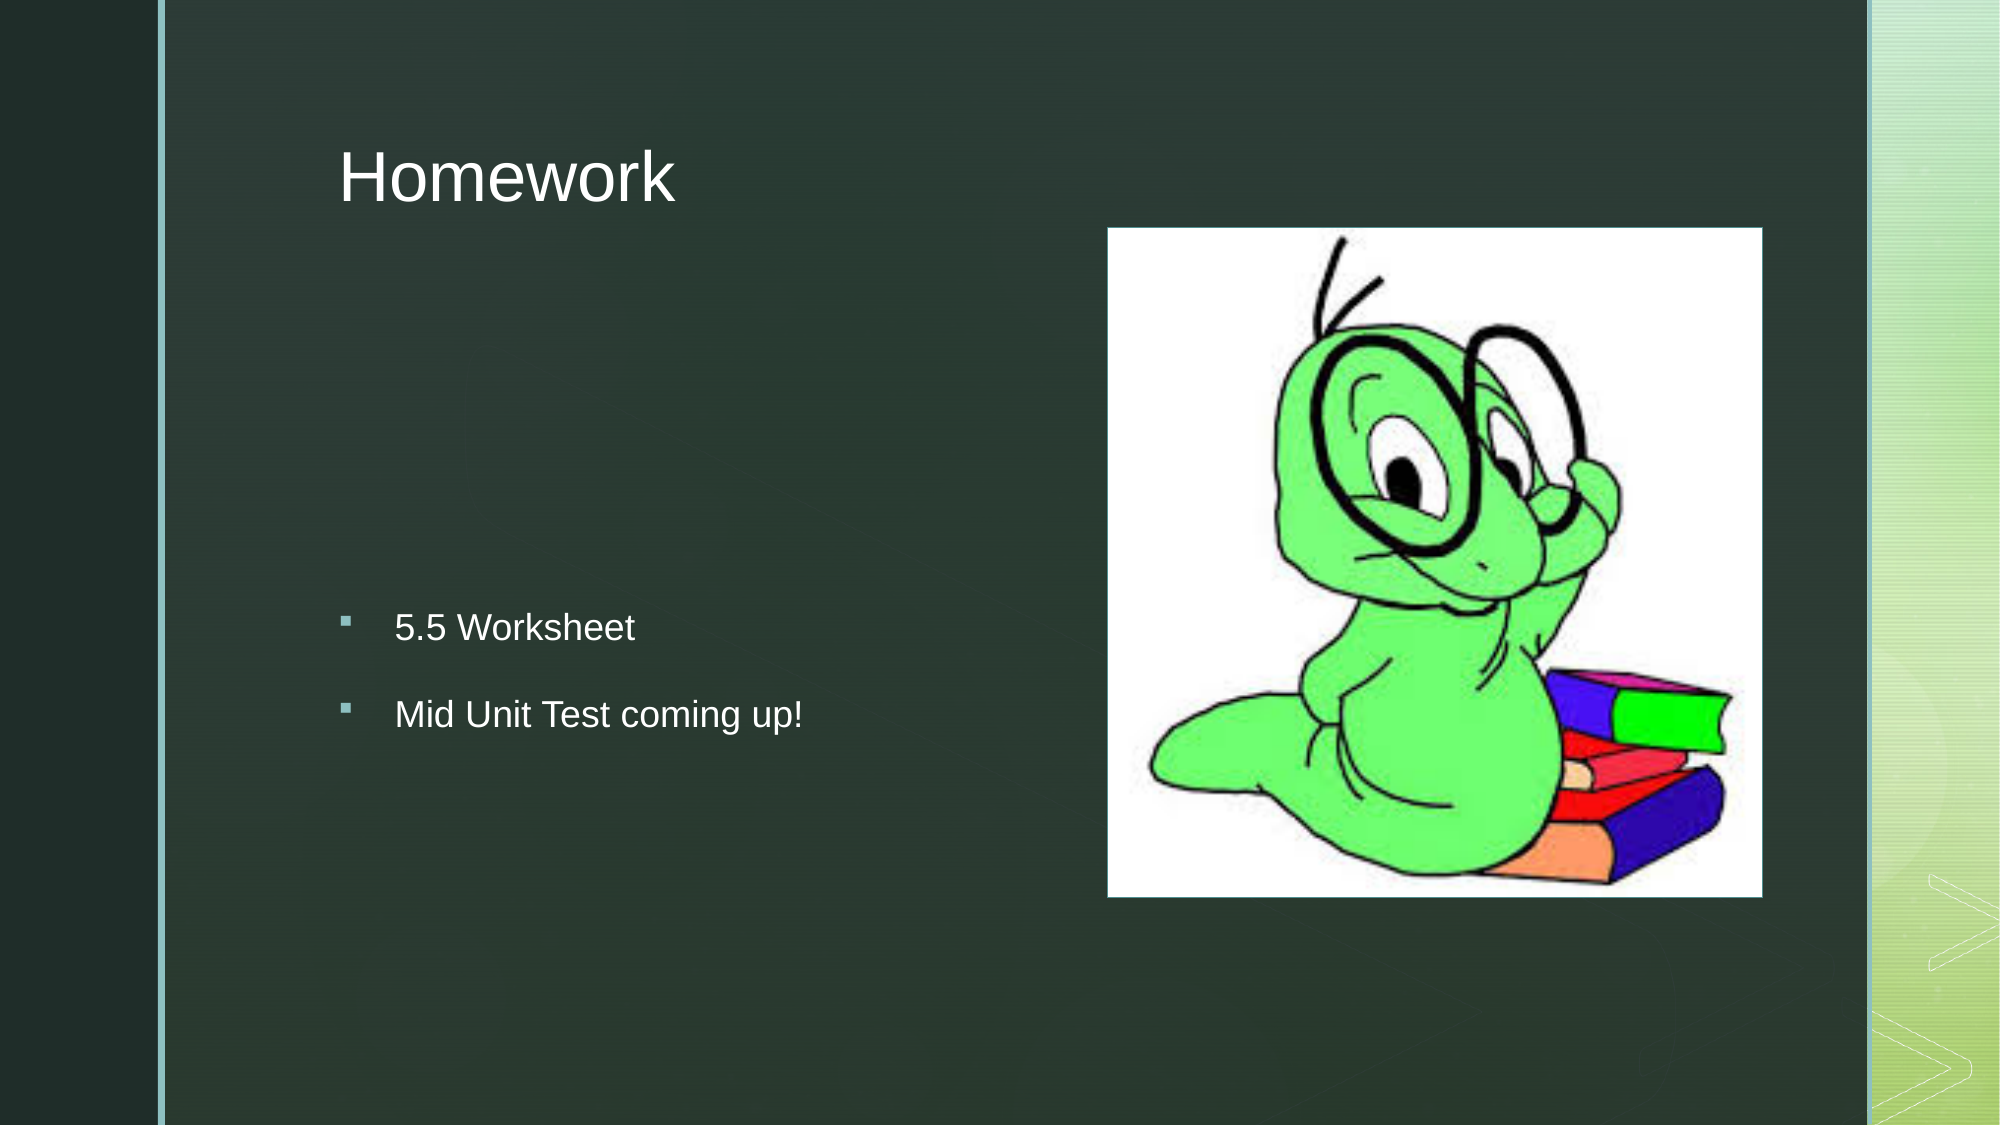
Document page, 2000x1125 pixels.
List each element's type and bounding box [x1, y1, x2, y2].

picture [0, 0, 2000, 1125]
list [1107, 227, 1763, 898]
